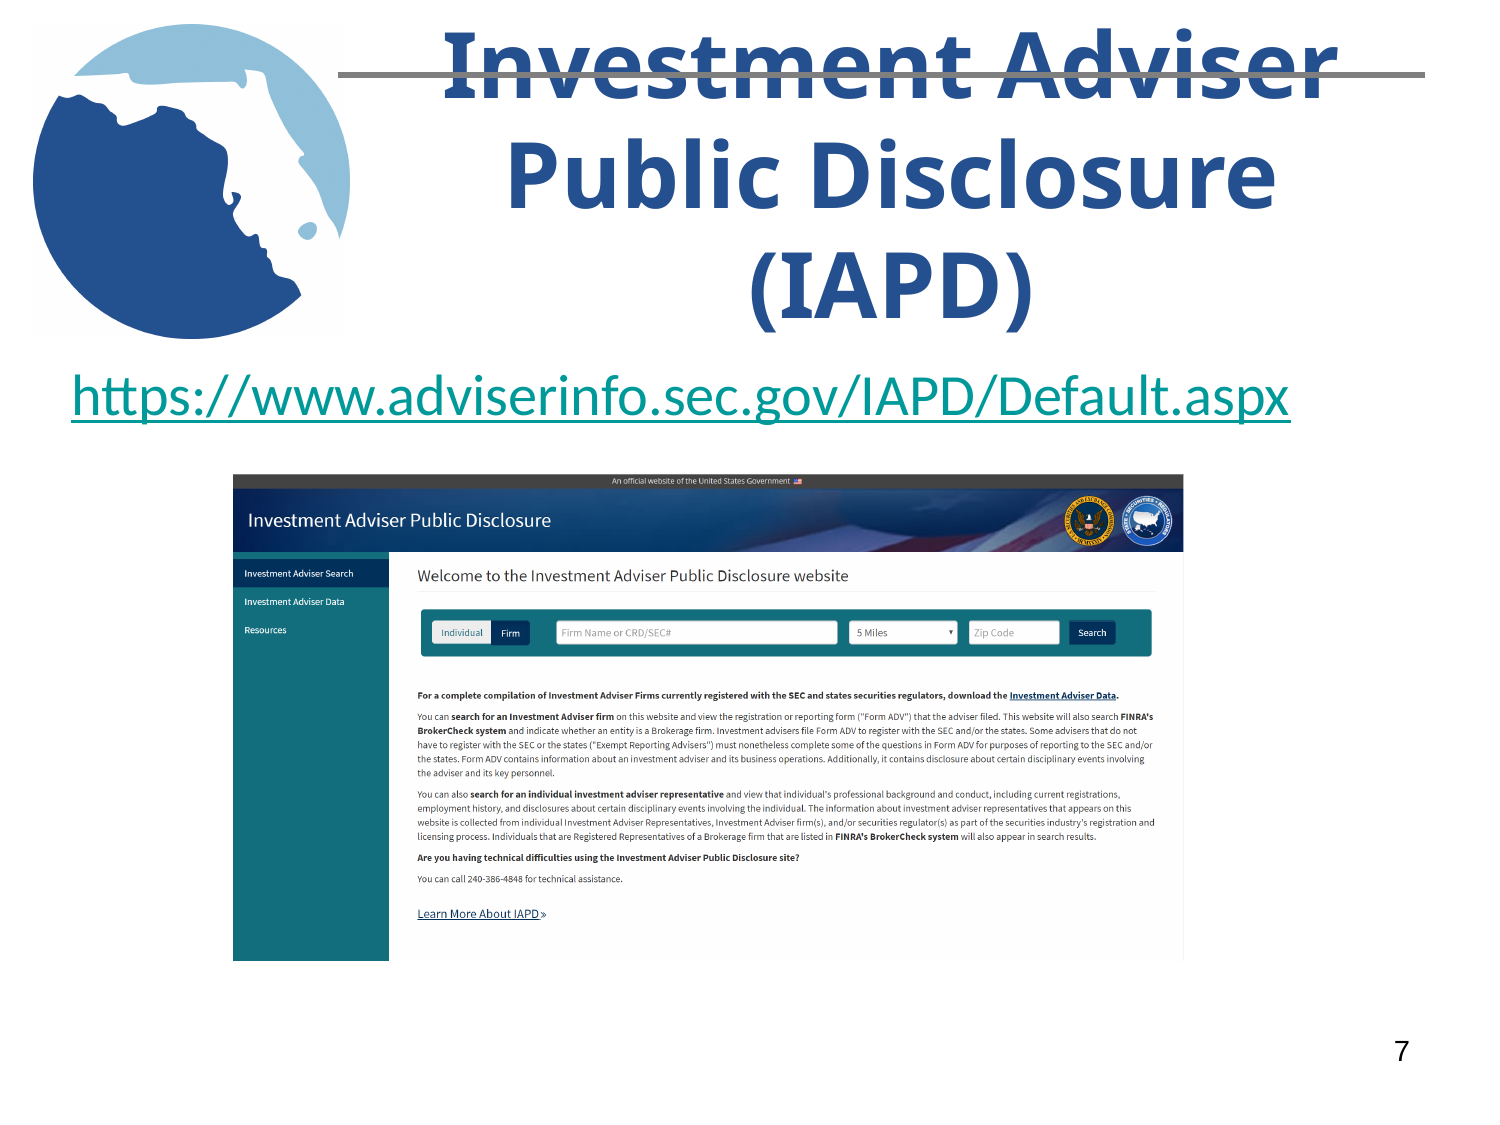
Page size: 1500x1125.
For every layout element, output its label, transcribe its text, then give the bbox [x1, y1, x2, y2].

slide_number 7 [1074, 1024, 1426, 1103]
picture [233, 473, 1185, 961]
text_box [355, 68, 638, 72]
picture [32, 24, 351, 339]
list https://www.adviserinfo.sec.gov/IAPD/Default.aspx [55, 350, 1406, 1085]
text_box [355, 84, 638, 129]
title Investment Adviser Public Disclosure (IAPD) [358, 110, 1425, 233]
